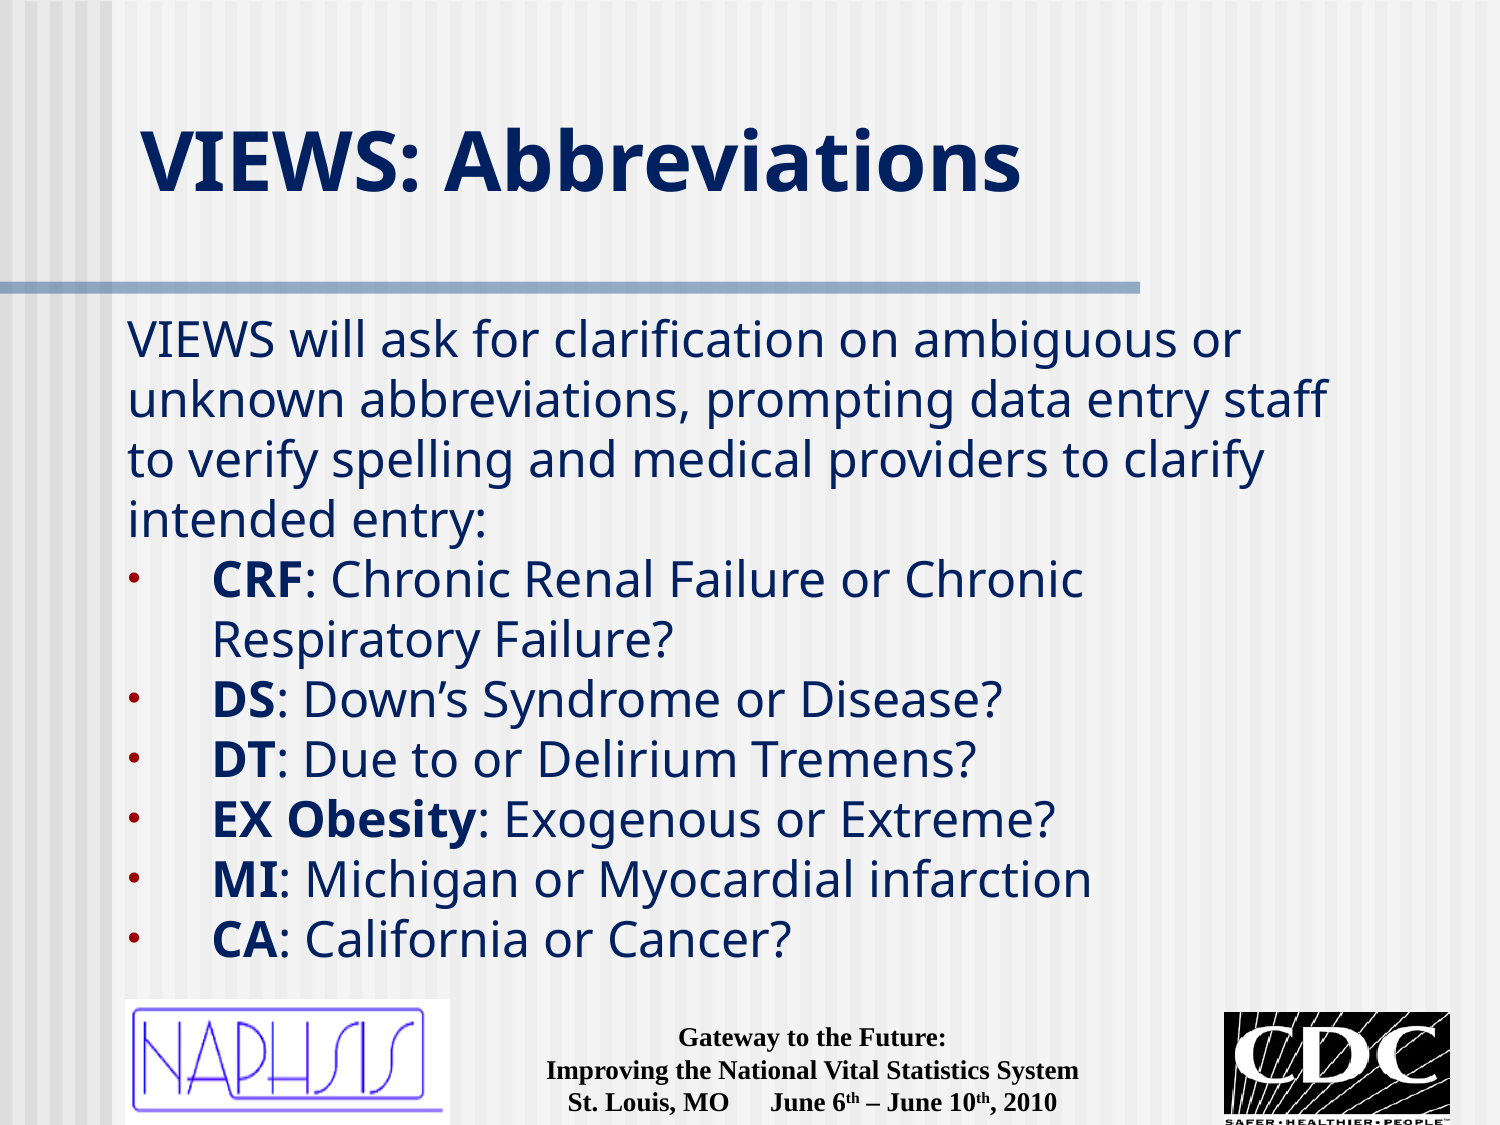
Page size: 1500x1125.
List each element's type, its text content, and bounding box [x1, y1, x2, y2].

picture [1224, 1012, 1450, 1125]
picture [125, 999, 450, 1125]
subtitle VIEWS will ask for clarification on ambiguous or unknown abbreviations, prompting data entry staff to verify spelling and medical providers to clarify intended entry: CRF: Chronic Renal Failure or Chronic Respiratory Failure? DS: Down’s Syndrome or Disease? DT: Due to or Delirium Tremens? EX Obesity: Exogenous or Extreme? MI: Michigan or Myocardial infarction CA: California or Cancer? [112, 299, 1363, 876]
title VIEWS: Abbreviations [124, 99, 1401, 217]
